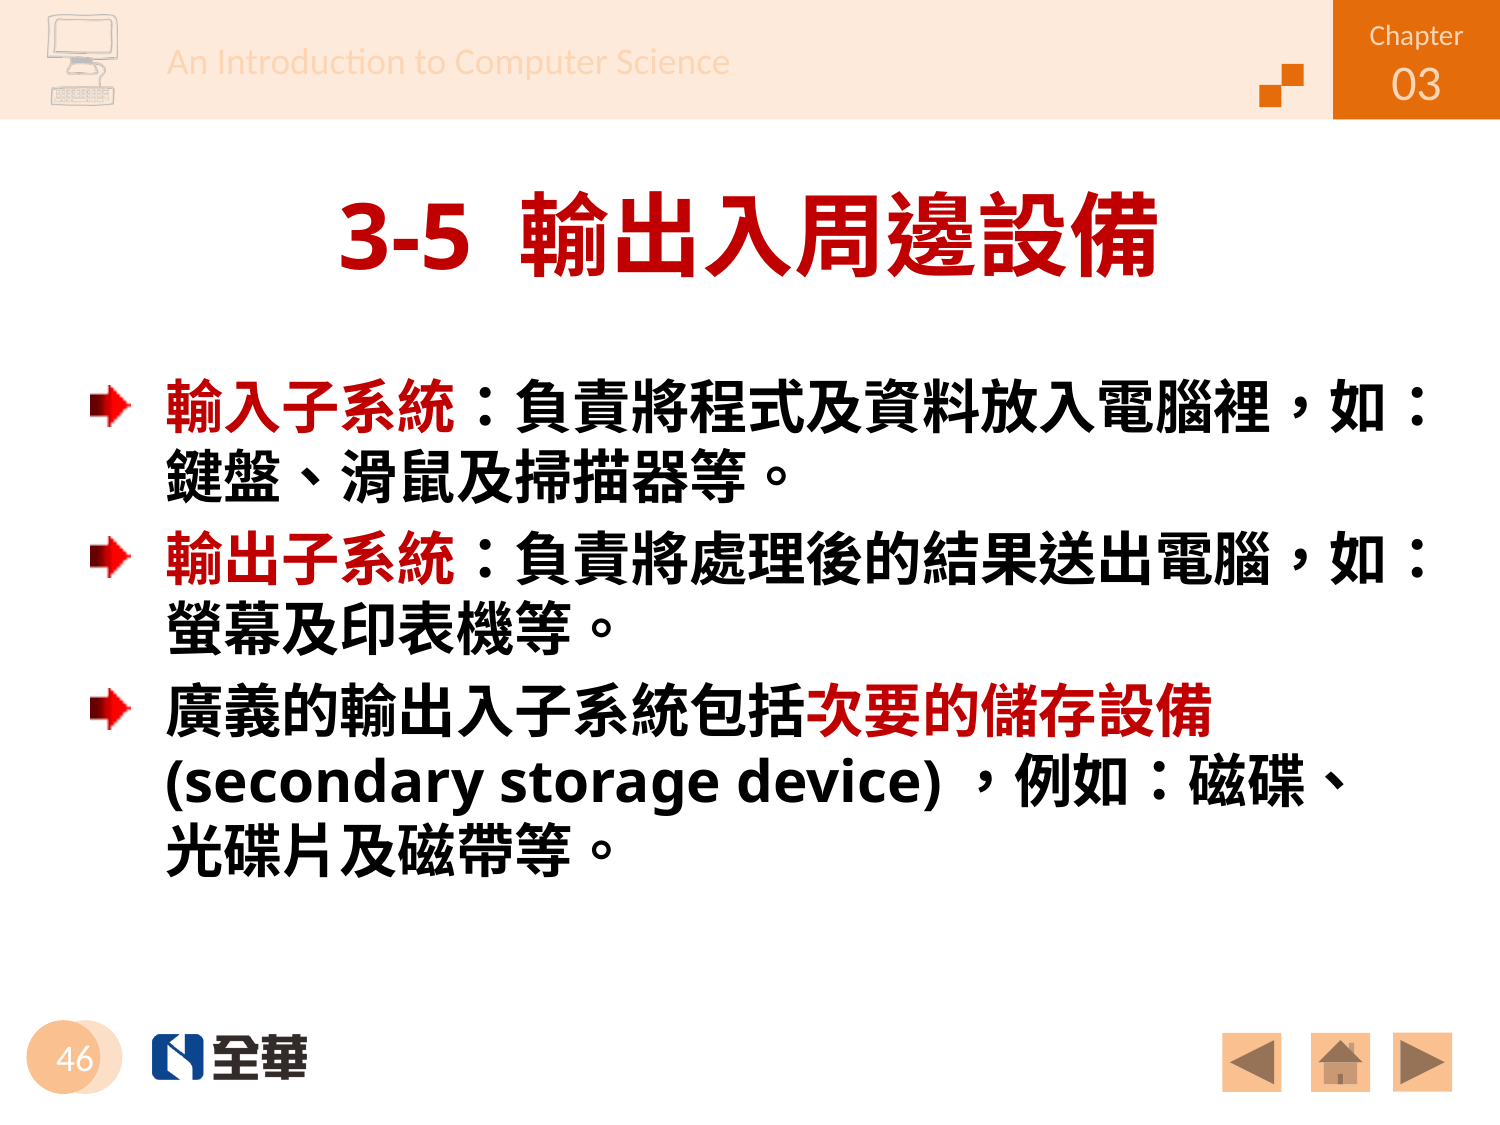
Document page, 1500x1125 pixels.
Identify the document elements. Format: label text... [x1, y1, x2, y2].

picture [90, 536, 131, 578]
picture [47, 14, 118, 106]
list 輸入子系統：負責將程式及資料放入電腦裡，如：鍵盤、滑鼠及掃描器等。 輸出子系統：負責將處理後的結果送出電腦，如：螢幕及印表機等。 廣義的輸出入子系統包括次要的儲存設備(secondary storage device)，例如：磁碟、光碟片及磁帶等。 [75, 363, 1425, 1005]
picture [90, 385, 131, 427]
title 3-5 輸出入周邊設備 [75, 138, 1425, 327]
picture [152, 1034, 307, 1080]
picture [90, 688, 131, 730]
